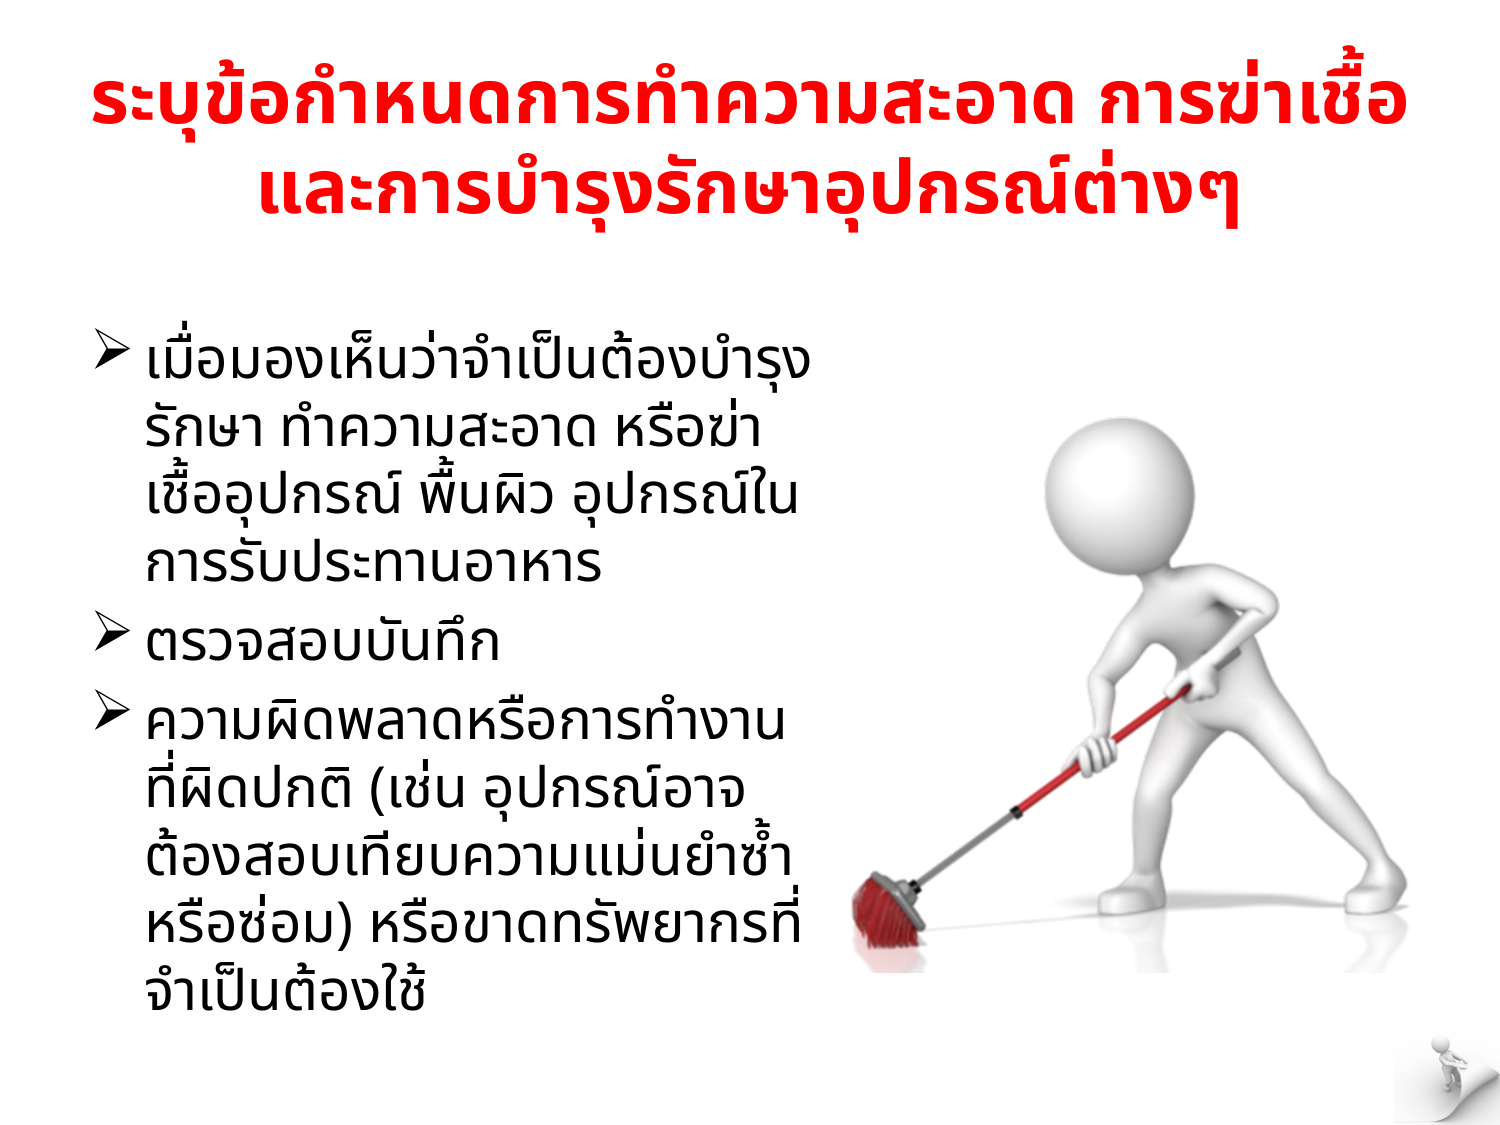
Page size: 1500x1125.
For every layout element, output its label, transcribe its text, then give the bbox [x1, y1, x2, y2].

list เมื่อมองเห็นว่าจำเป็นต้องบำรุงรักษา ทำความสะอาด หรือฆ่าเชื้ออุปกรณ์ พื้นผิว อุปกรณ์ในการรับประทานอาหาร ตรวจสอบบันทึก ความผิดพลาดหรือการทำงานที่ผิดปกติ (เช่น อุปกรณ์อาจต้องสอบเทียบความแม่นยำซ้ำหรือซ่อม) หรือขาดทรัพยากรที่จำเป็นต้องใช้ [75, 314, 833, 1094]
title ระบุข้อกำหนดการทำความสะอาด การฆ่าเชื้อ และการบำรุงรักษาอุปกรณ์ต่างๆ [75, 45, 1425, 233]
picture [1394, 1019, 1500, 1125]
picture [844, 396, 1428, 974]
